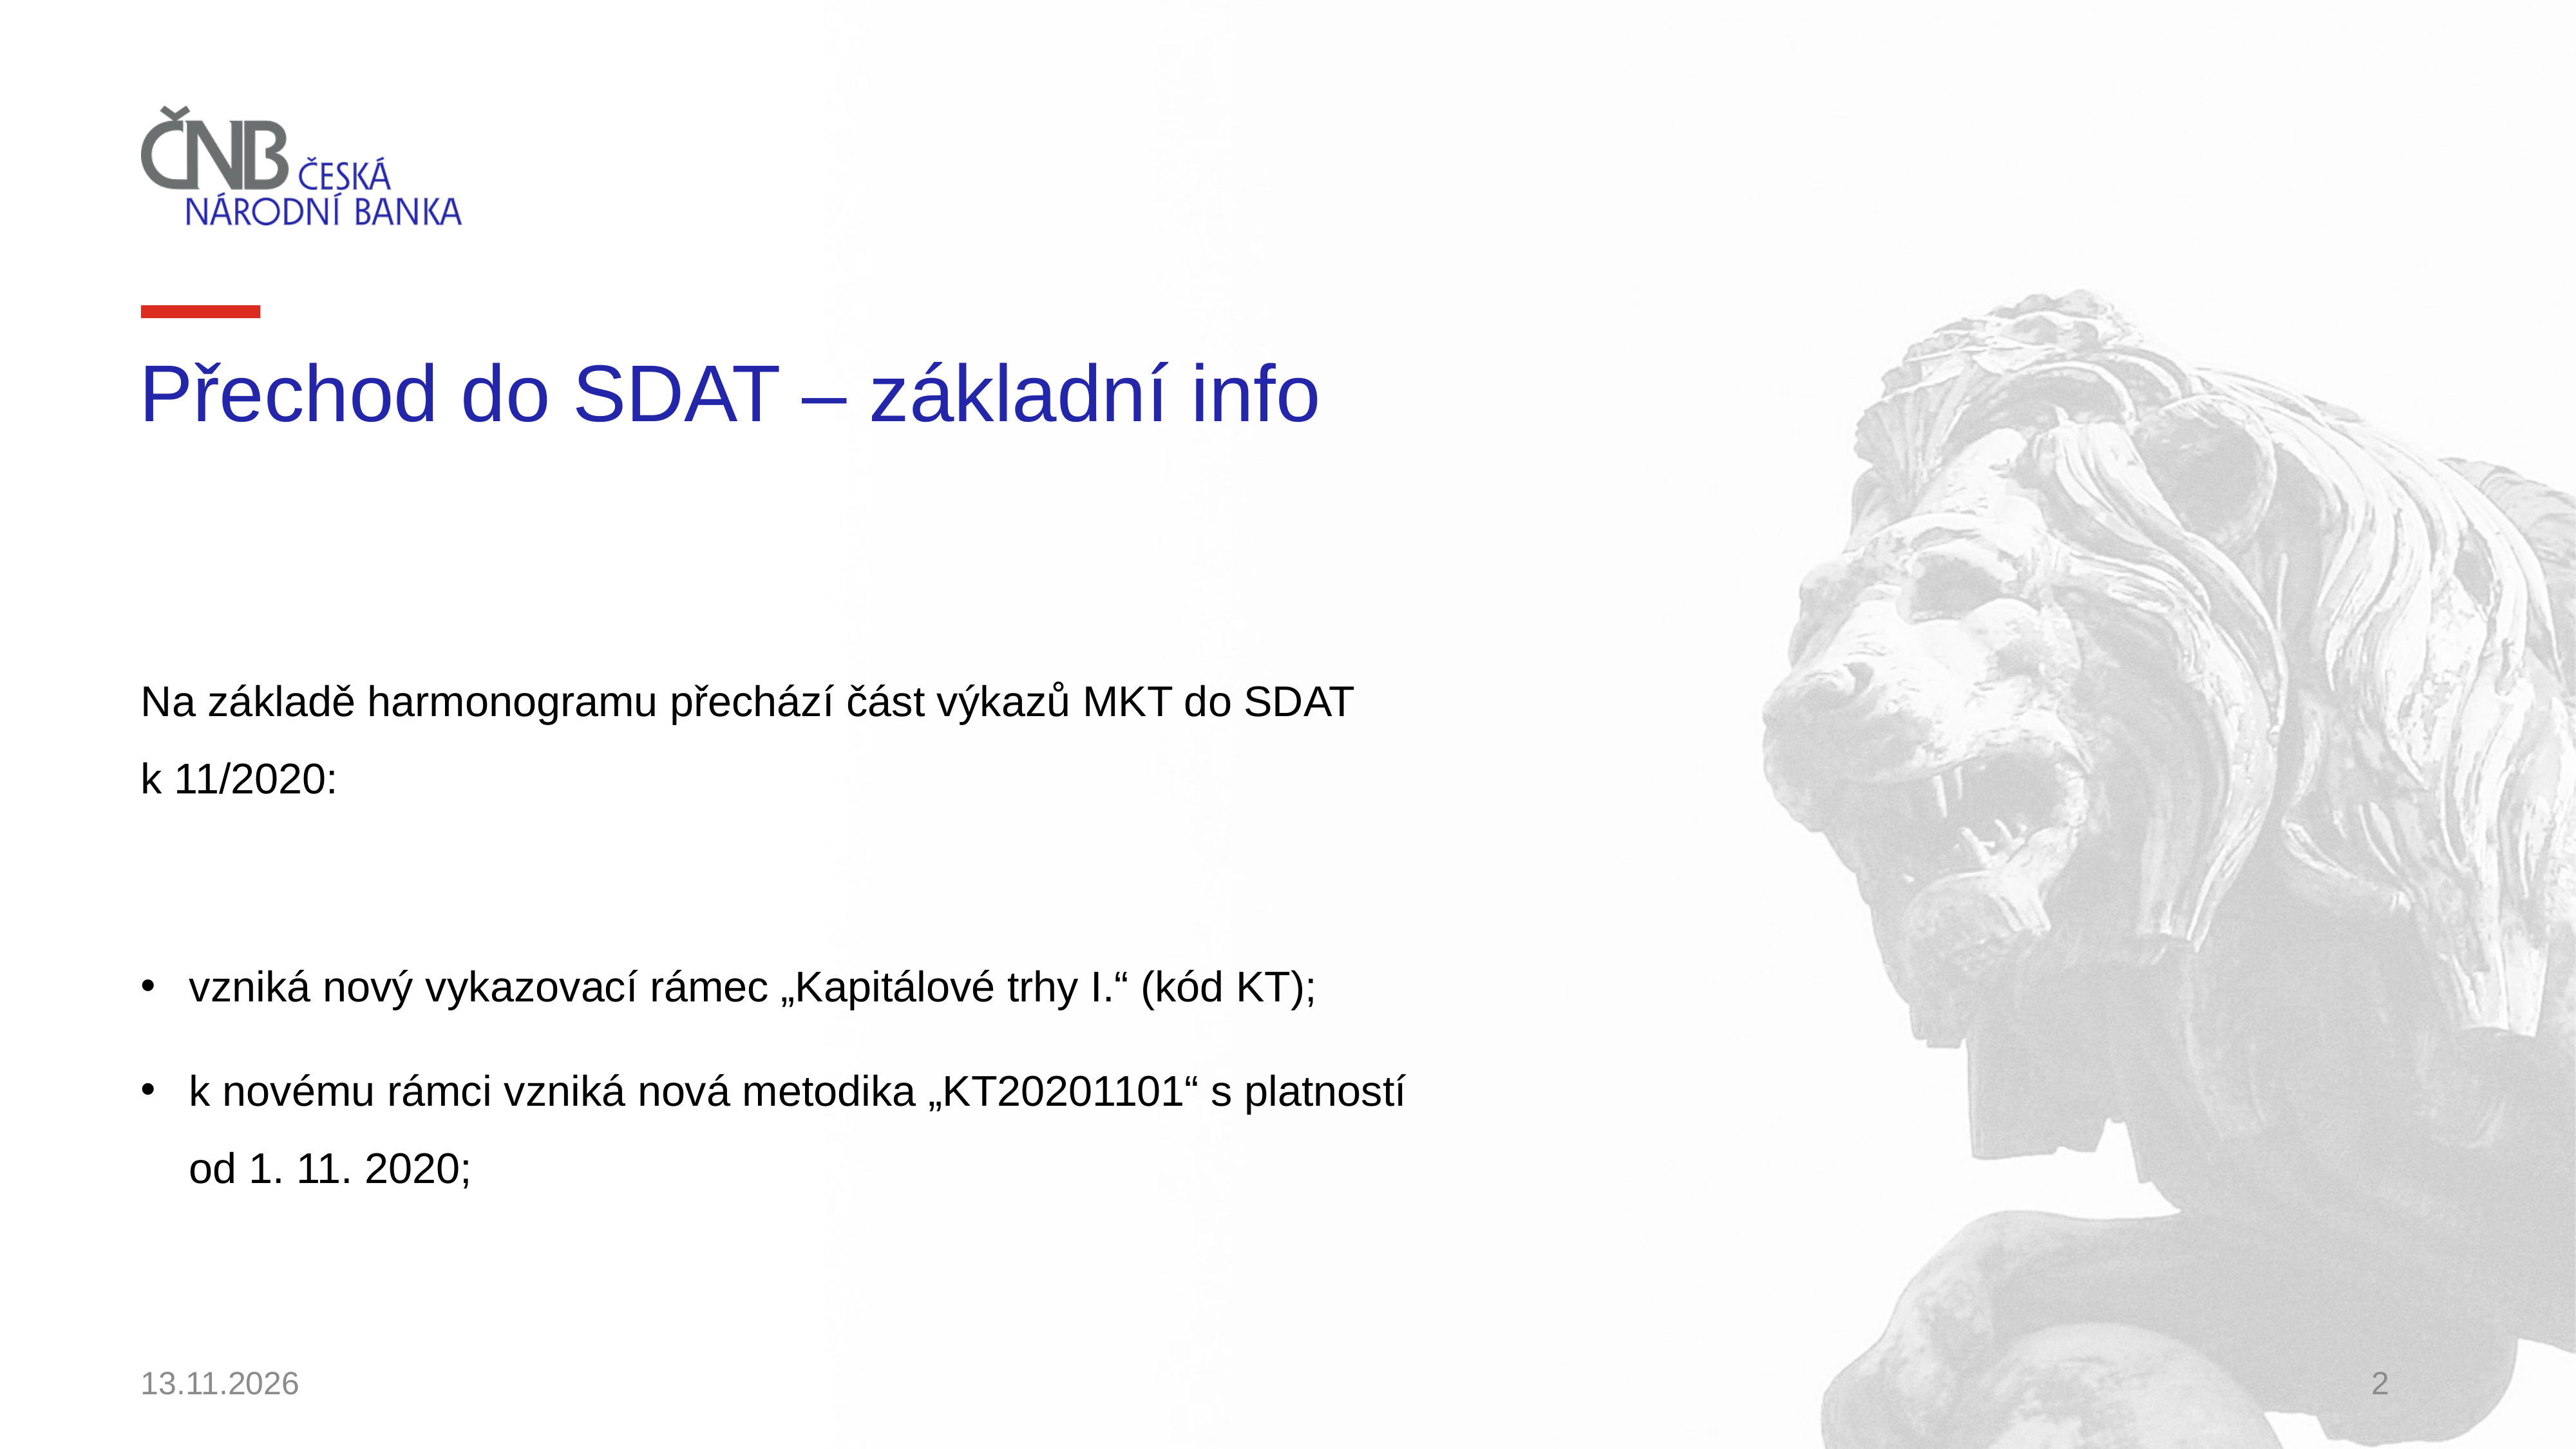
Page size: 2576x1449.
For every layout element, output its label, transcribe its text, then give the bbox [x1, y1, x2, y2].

title Přechod do SDAT – základní info [139, 341, 1440, 625]
picture [0, 0, 2576, 1449]
list Na základě harmonogramu přechází část výkazů MKT do SDAT k 11/2020: vzniká nový vykazovací rámec „Kapitálové trhy I.“ (kód KT); k novému rámci vzniká nová metodika „KT20201101“ s platností od 1. 11. 2020; [141, 647, 1440, 1250]
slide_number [141, 1343, 721, 1421]
slide_number 2 [1819, 1343, 2399, 1421]
